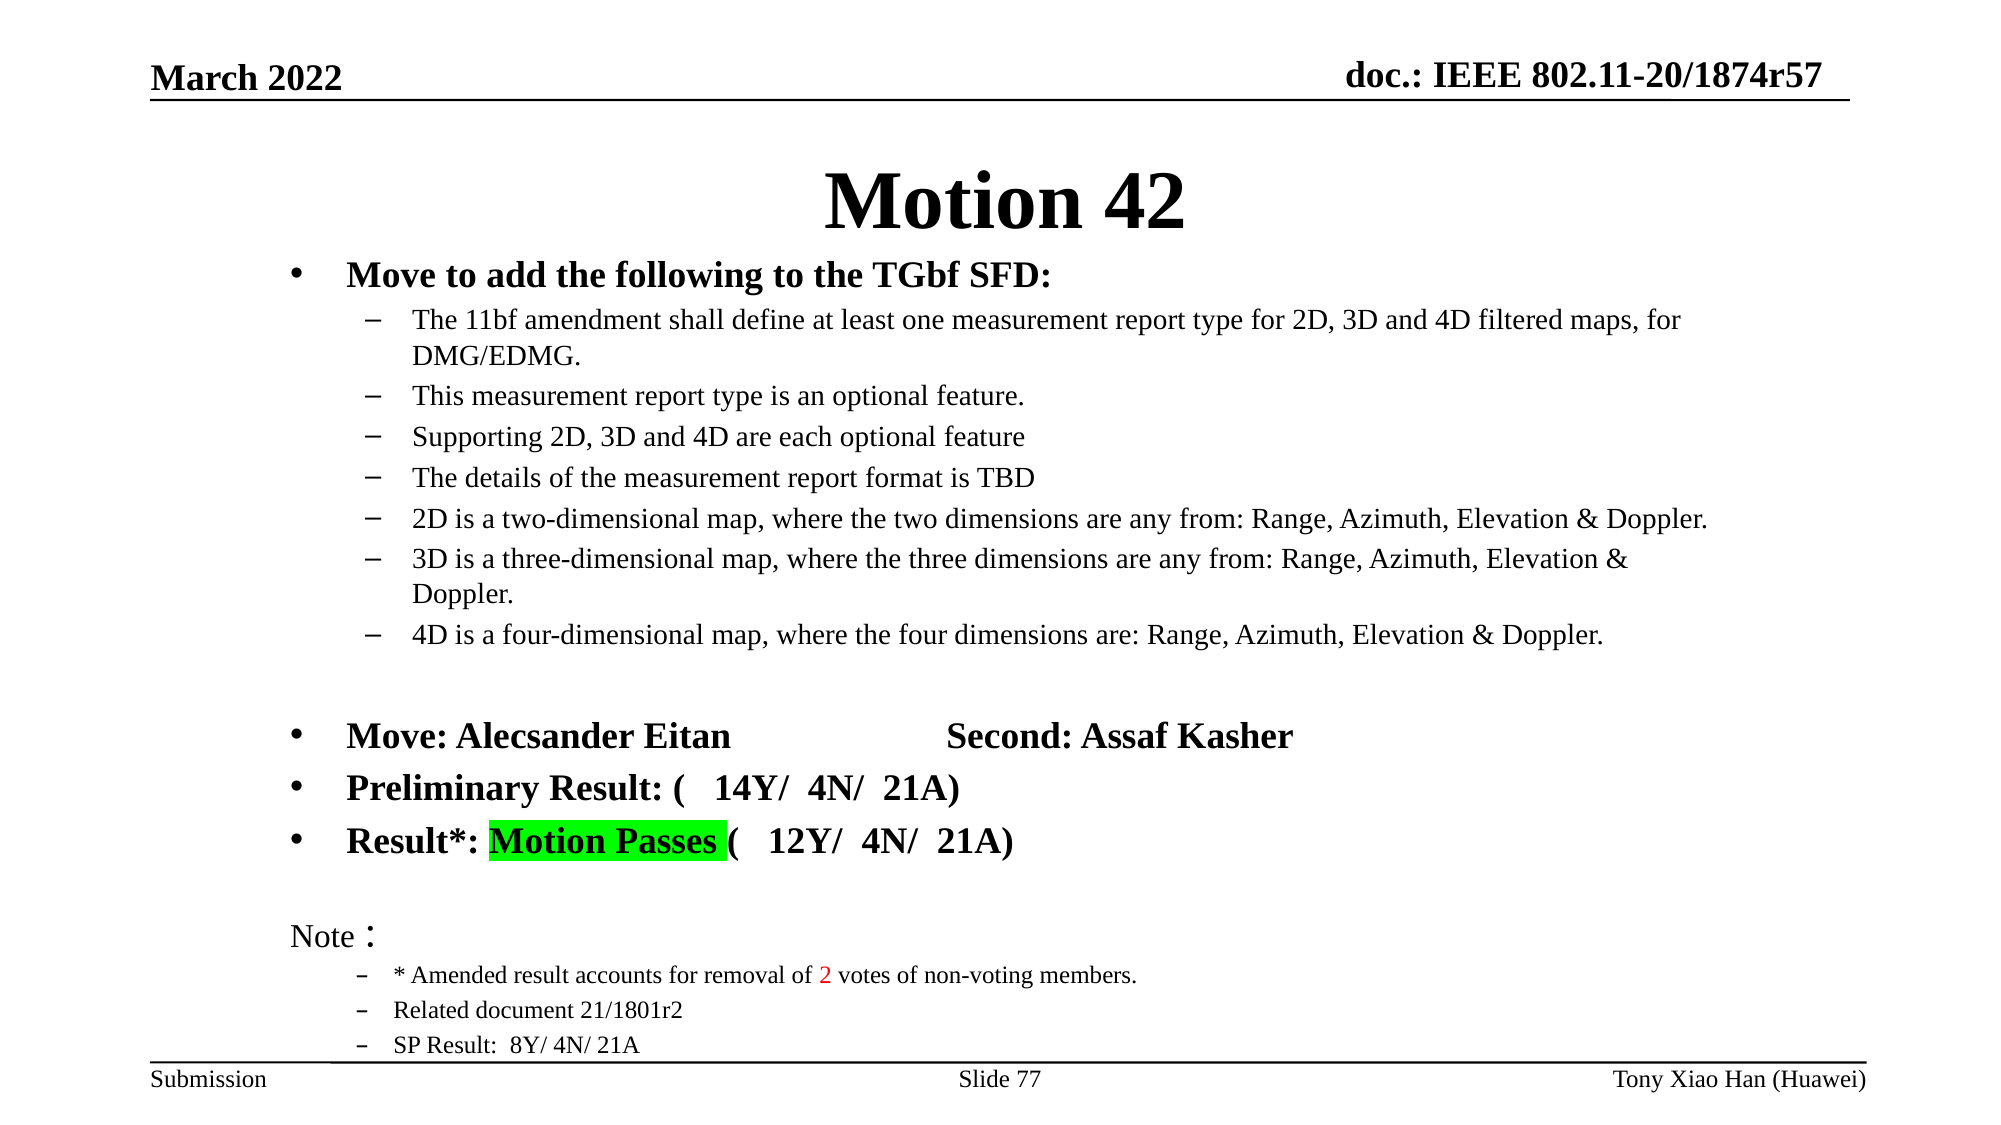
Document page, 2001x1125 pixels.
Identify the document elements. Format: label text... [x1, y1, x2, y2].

text_box Move to add the following to the TGbf SFD: The 11bf amendment shall define at least one measurement report type for 2D, 3D and 4D filtered maps, for DMG/EDMG. This measurement report type is an optional feature. Supporting 2D, 3D and 4D are each optional feature The details of the measurement report format is TBD 2D is a two-dimensional map, where the two dimensions are any from: Range, Azimuth, Elevation & Doppler. 3D is a three-dimensional map, where the three dimensions are any from: Range, Azimuth, Elevation & Doppler. 4D is a four-dimensional map, where the four dimensions are: Range, Azimuth, Elevation & Doppler. Move: Alecsander Eitan Second: Assaf Kasher Preliminary Result: ( 14Y/ 4N/ 21A) Result*: Motion Passes ( 12Y/ 4N/ 21A) Note： * Amended result accounts for removal of 2 votes of non-voting members. Related document 21/1801r2 SP Result: 8Y/ 4N/ 21A [275, 212, 1750, 900]
text_box Motion 42 [368, 137, 1644, 212]
